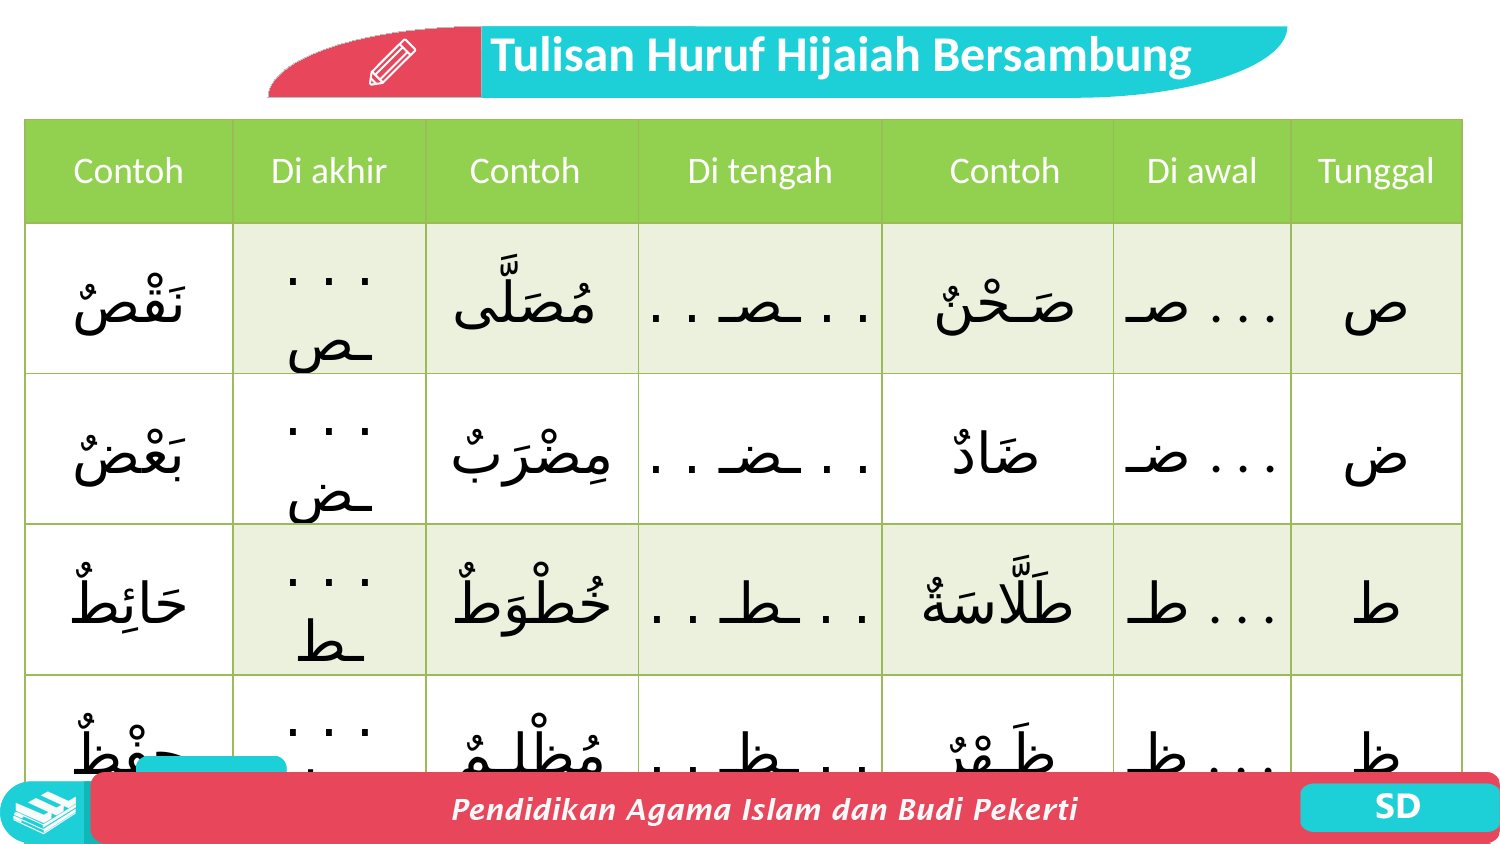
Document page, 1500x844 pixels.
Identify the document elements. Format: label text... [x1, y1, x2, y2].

table_header Tunggal [1292, 120, 1461, 222]
table_cell طـ . . . [1114, 525, 1290, 674]
table_cell . . ـظـ . . [639, 676, 881, 755]
table_header Di akhir [234, 120, 425, 222]
table_cell طَلَّاسَةٌ [883, 525, 1113, 674]
table_cell حِفْظٌ [26, 676, 232, 755]
table_cell . . . ـط [234, 525, 425, 674]
table_header Di awal [1114, 120, 1290, 222]
table_cell ض [1292, 374, 1461, 523]
table_cell . . ـصـ . . [639, 224, 881, 373]
table_cell مُظْلِـمٌ [427, 676, 638, 755]
table_header Contoh [427, 122, 638, 222]
table_cell ص [1292, 224, 1461, 373]
table_cell ط [1292, 525, 1461, 674]
table_cell . . . ـص [234, 224, 425, 373]
table_header Contoh [26, 120, 232, 222]
table_cell حَائِطٌ [26, 525, 232, 674]
table_cell ضَادٌ [883, 374, 1113, 523]
table_cell خُطْوَطٌ [427, 525, 638, 674]
table_cell . . . ـظ [234, 676, 425, 755]
table_cell ظـ . . . [1114, 676, 1290, 755]
table_cell ظ [1292, 676, 1461, 755]
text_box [267, 0, 1288, 114]
table_cell ضـ . . . [1114, 374, 1290, 523]
table_cell مُصَلَّى [427, 224, 638, 373]
table_cell . . . ـض [234, 374, 425, 523]
table_cell . . ـضـ . . [639, 374, 881, 523]
table_cell صَـحْنٌ [883, 224, 1113, 373]
table_header Di tengah [639, 122, 881, 222]
table_cell مِضْرَبٌ [427, 374, 638, 523]
table_header Contoh [883, 122, 1113, 222]
table_cell نَقْصٌ [26, 224, 232, 373]
table_cell صـ . . . [1114, 224, 1290, 373]
table_cell . . ـطـ . . [639, 525, 881, 674]
picture [0, 756, 1500, 844]
table_cell بَعْضٌ [26, 374, 232, 523]
table_cell ظَـهْرٌ [883, 676, 1113, 755]
